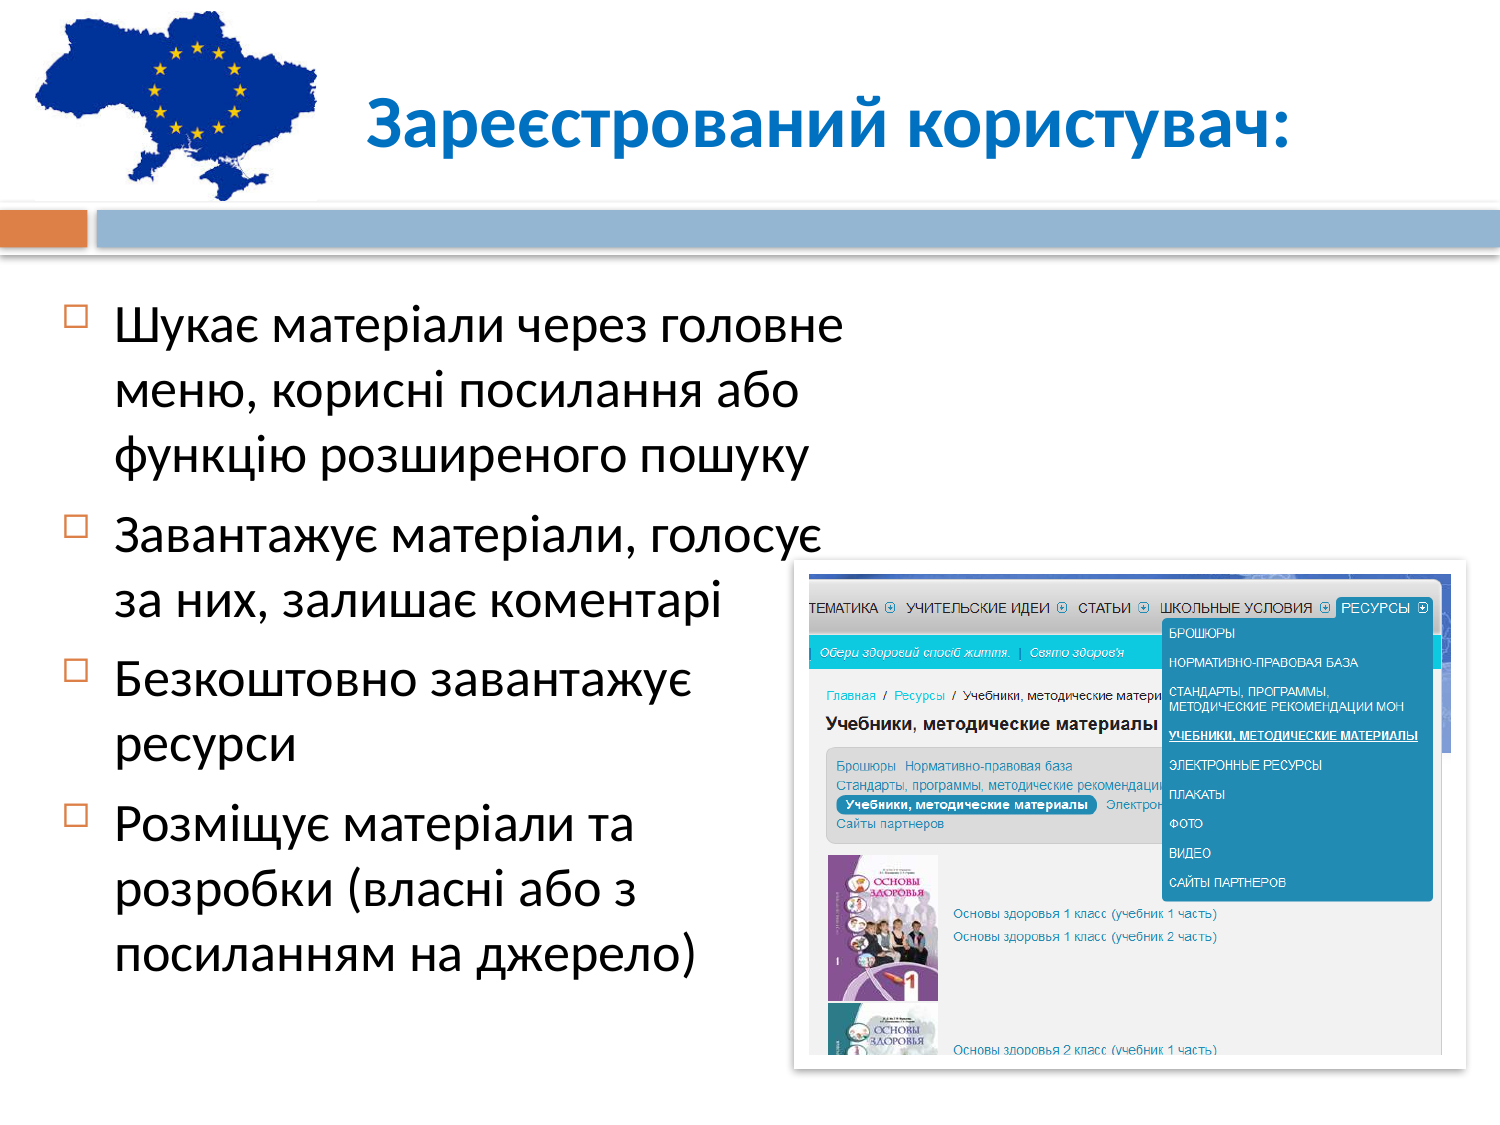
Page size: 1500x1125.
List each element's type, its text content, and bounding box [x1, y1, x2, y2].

title Зареєстрований користувач: [351, 35, 1489, 200]
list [34, 11, 317, 201]
list Шукає матеріали через головне меню, корисні посилання або функцію розширеного пошуку Завантажує матеріали, голосує за них, залишає коментарі Безкоштовно завантажує ресурси Розміщує матеріали та розробки (власні або з посиланням на джерело) [46, 281, 879, 1055]
picture [808, 573, 1452, 1055]
